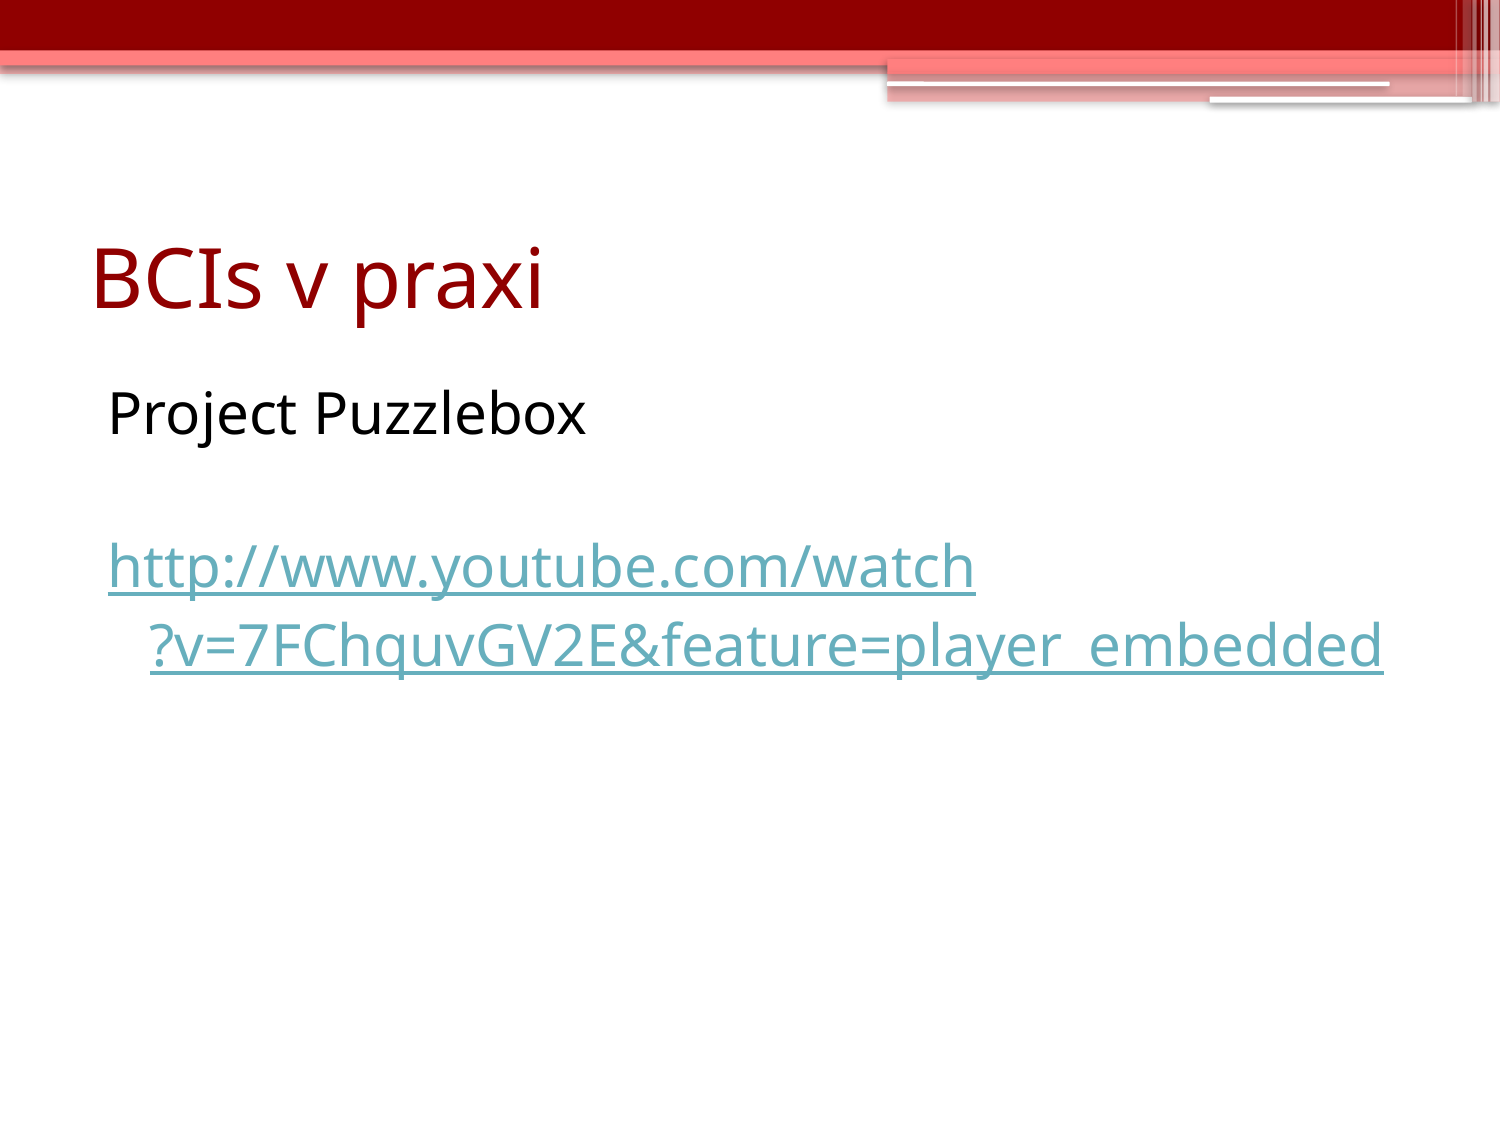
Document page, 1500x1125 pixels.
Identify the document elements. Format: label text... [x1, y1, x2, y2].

list Project Puzzlebox http://www.youtube.com/watch?v=7FChquvGV2E&feature=player_embedded [75, 368, 1425, 1079]
title BCIs v praxi [75, 187, 1425, 363]
